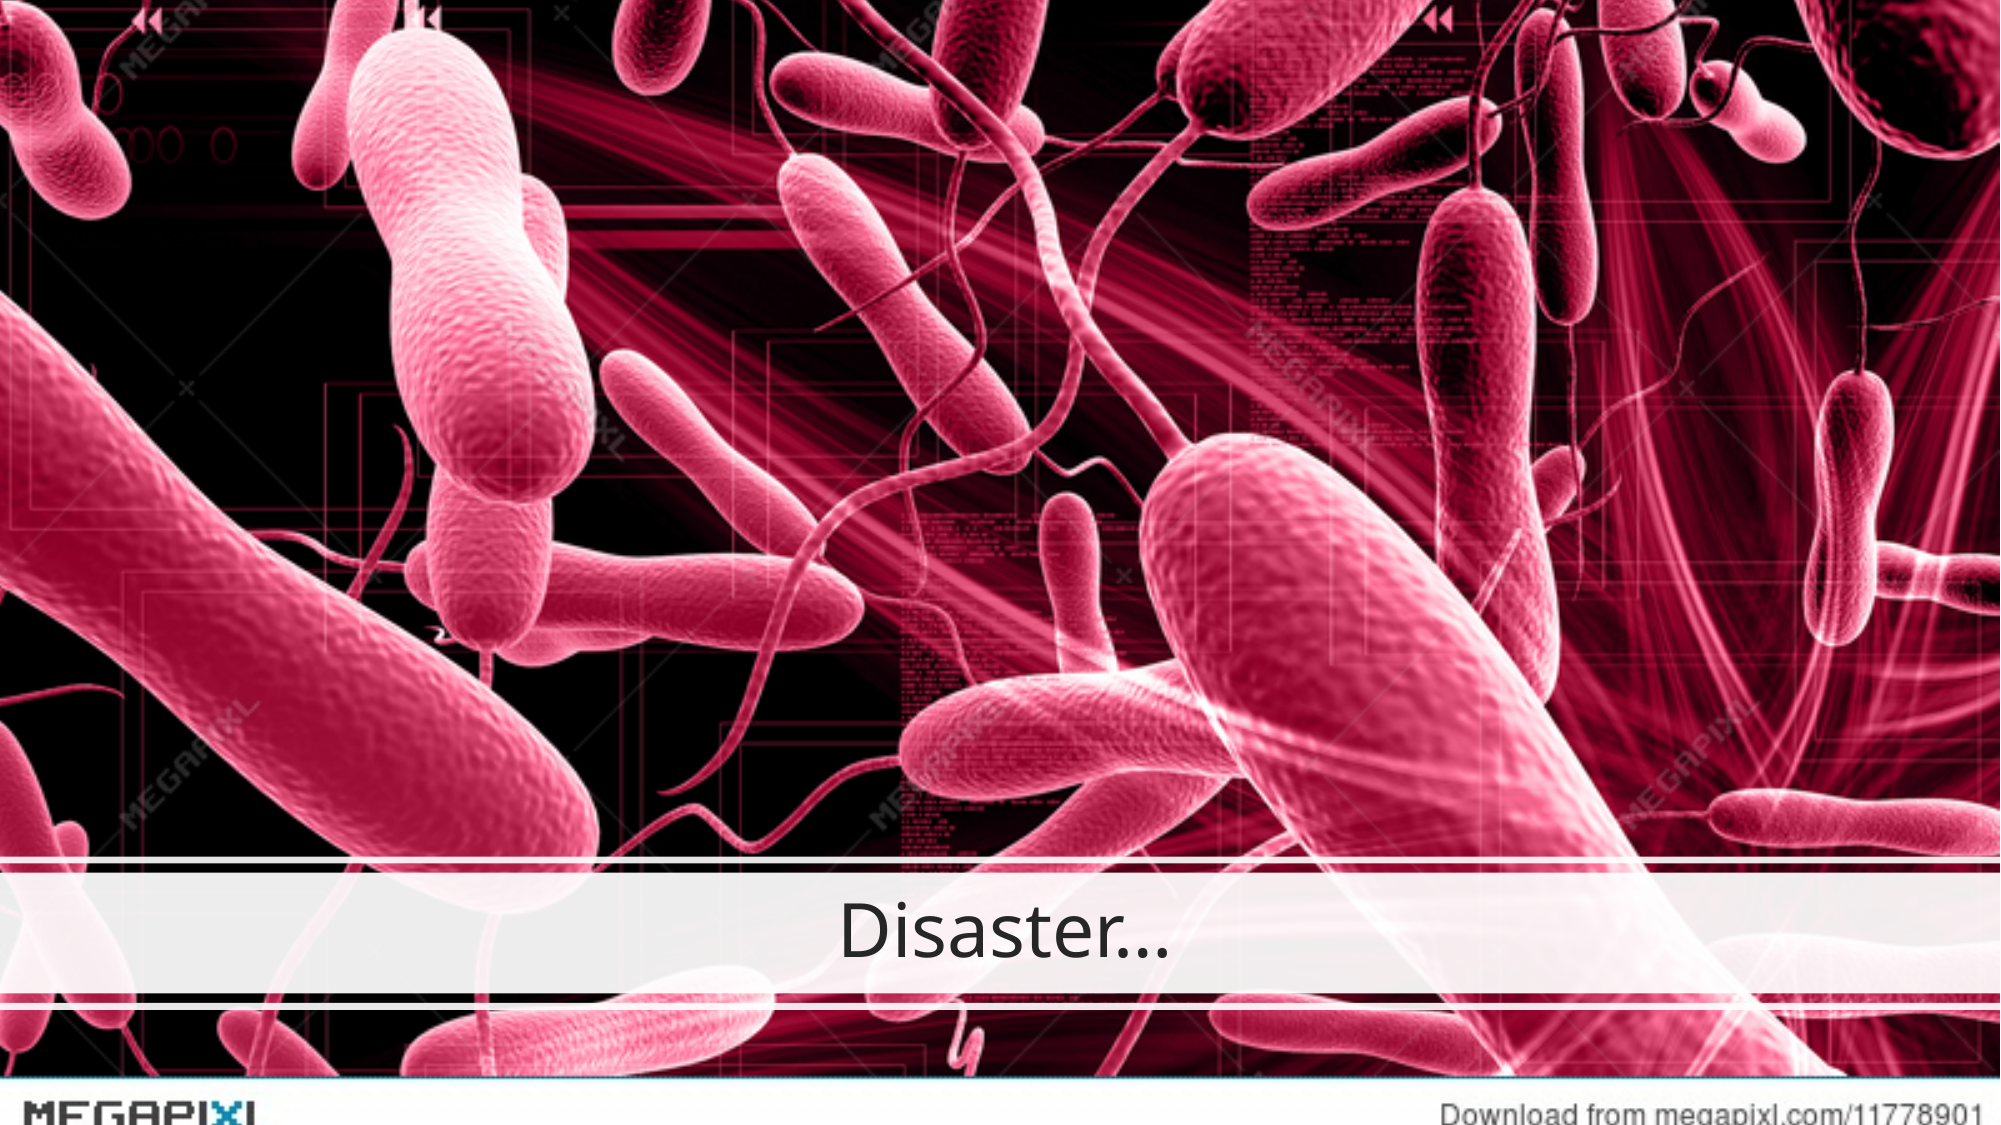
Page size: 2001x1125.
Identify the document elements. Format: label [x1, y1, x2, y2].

list [0, 1007, 2000, 1125]
list [0, 0, 2000, 859]
list [0, 860, 2000, 1006]
